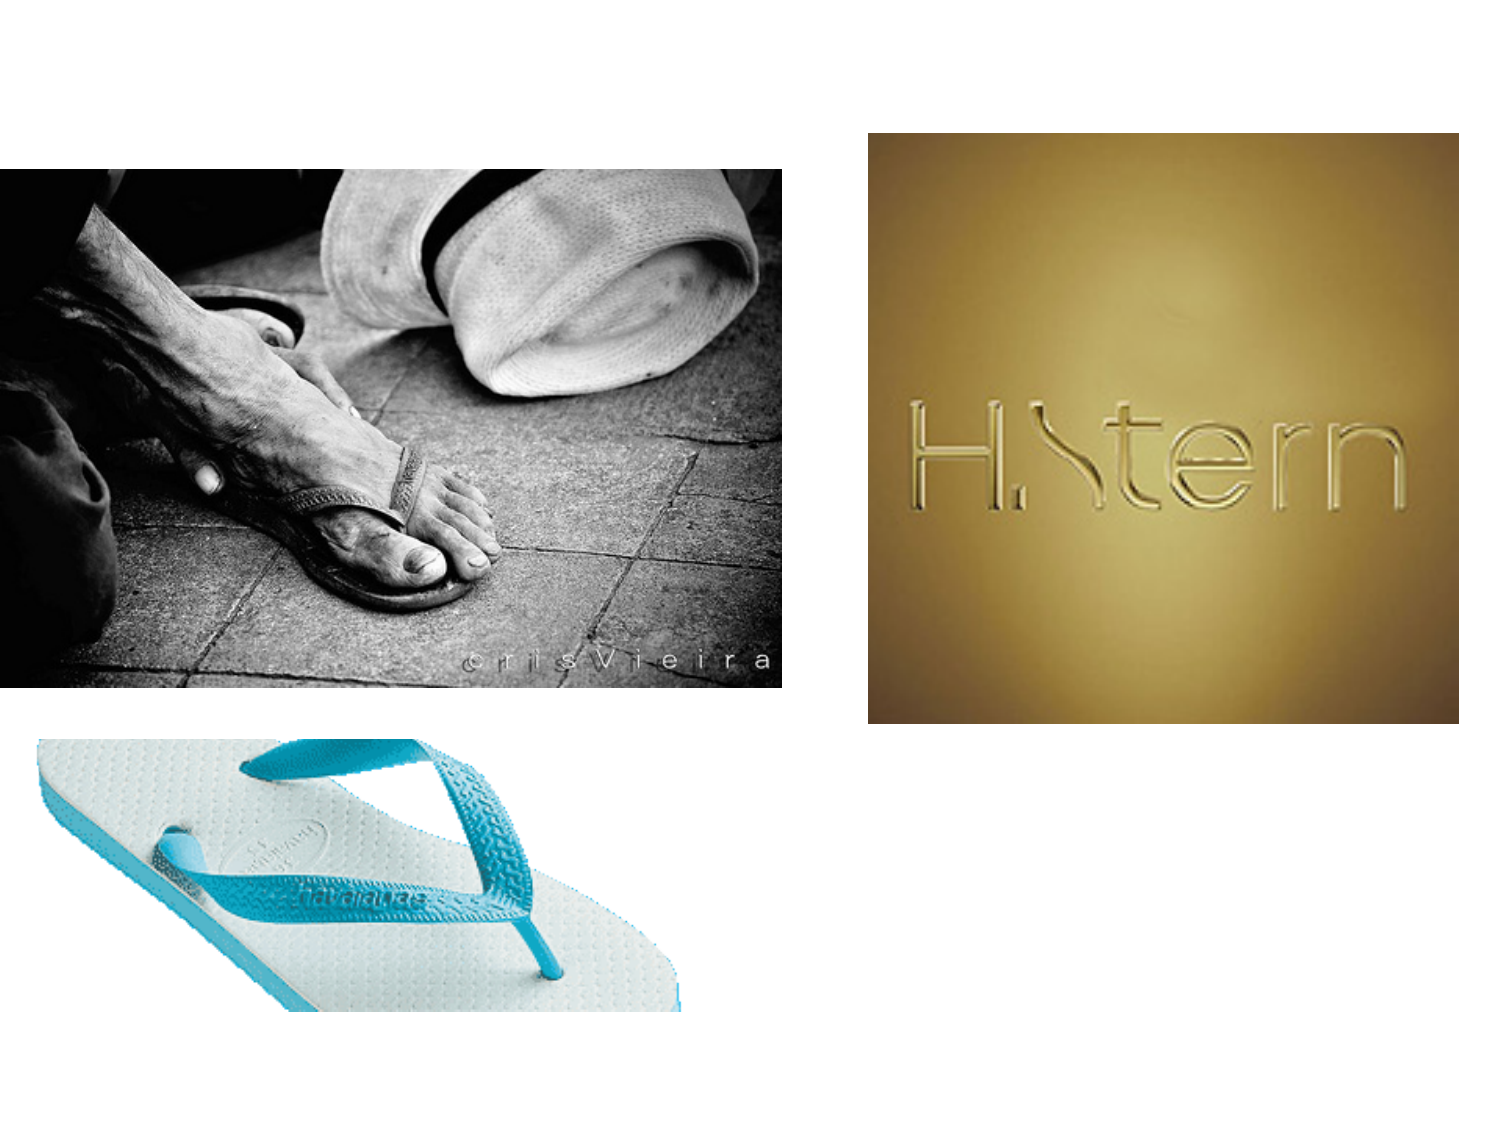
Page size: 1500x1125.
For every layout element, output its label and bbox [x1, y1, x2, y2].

picture [0, 169, 782, 689]
picture [867, 133, 1459, 725]
picture [0, 738, 754, 1012]
